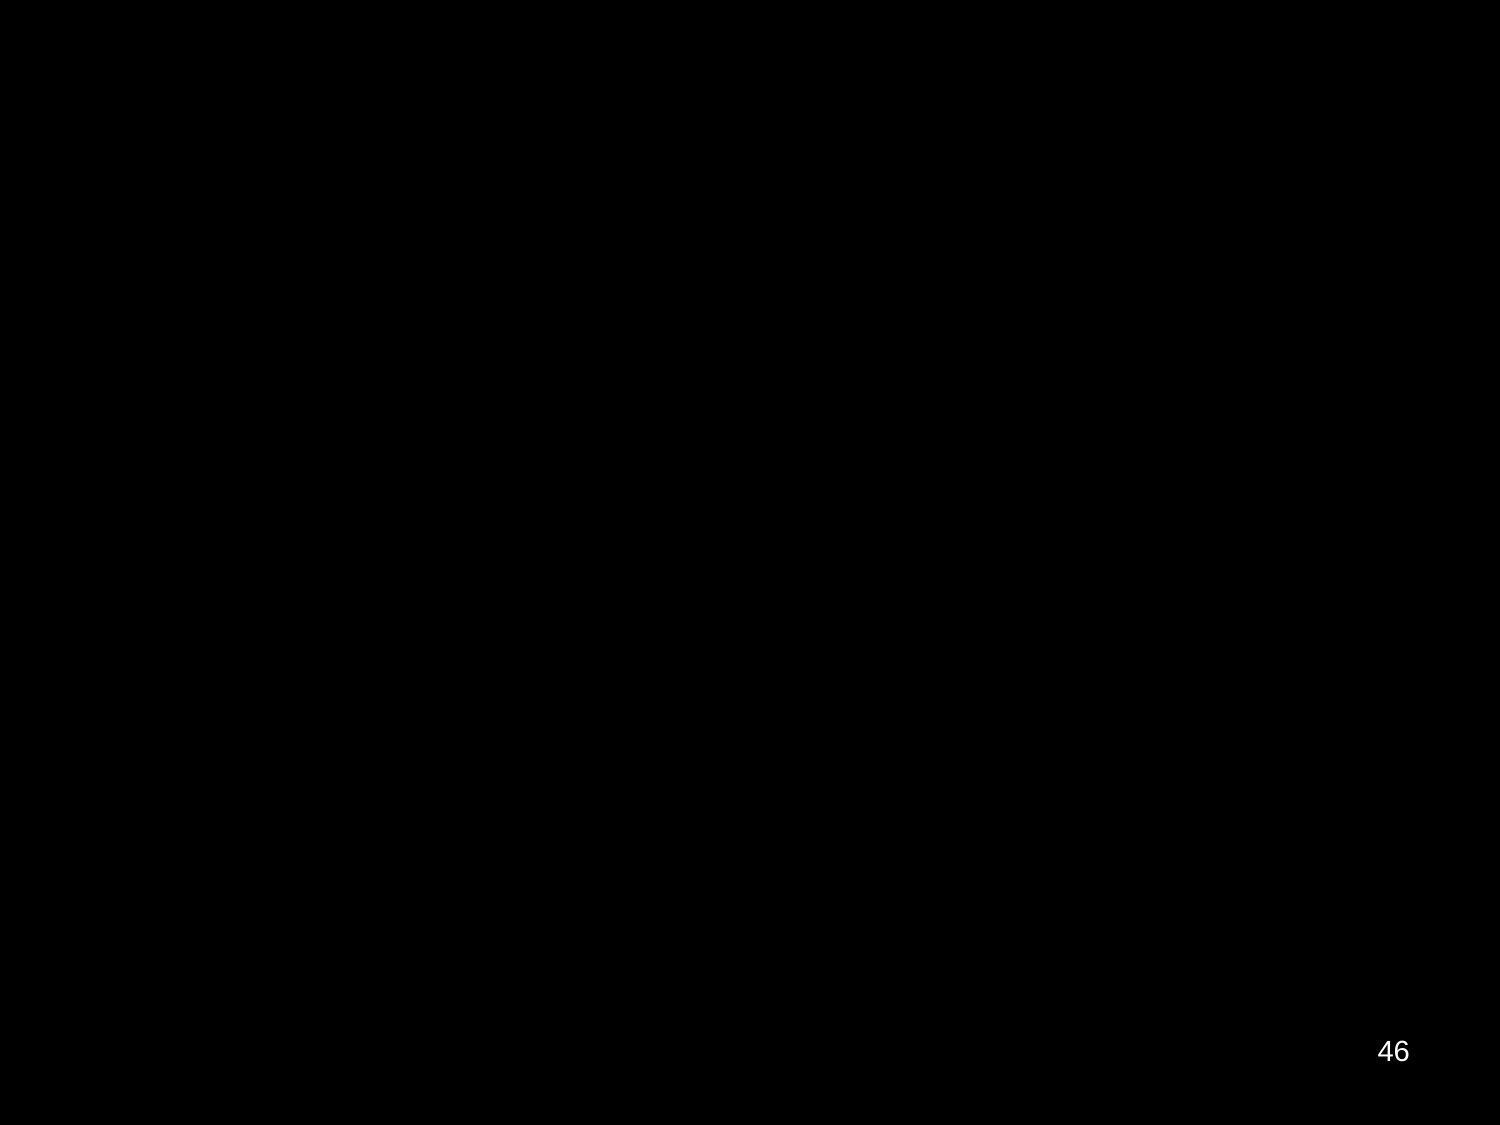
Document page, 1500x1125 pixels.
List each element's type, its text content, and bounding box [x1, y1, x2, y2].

slide_number 46 [1074, 1024, 1426, 1103]
